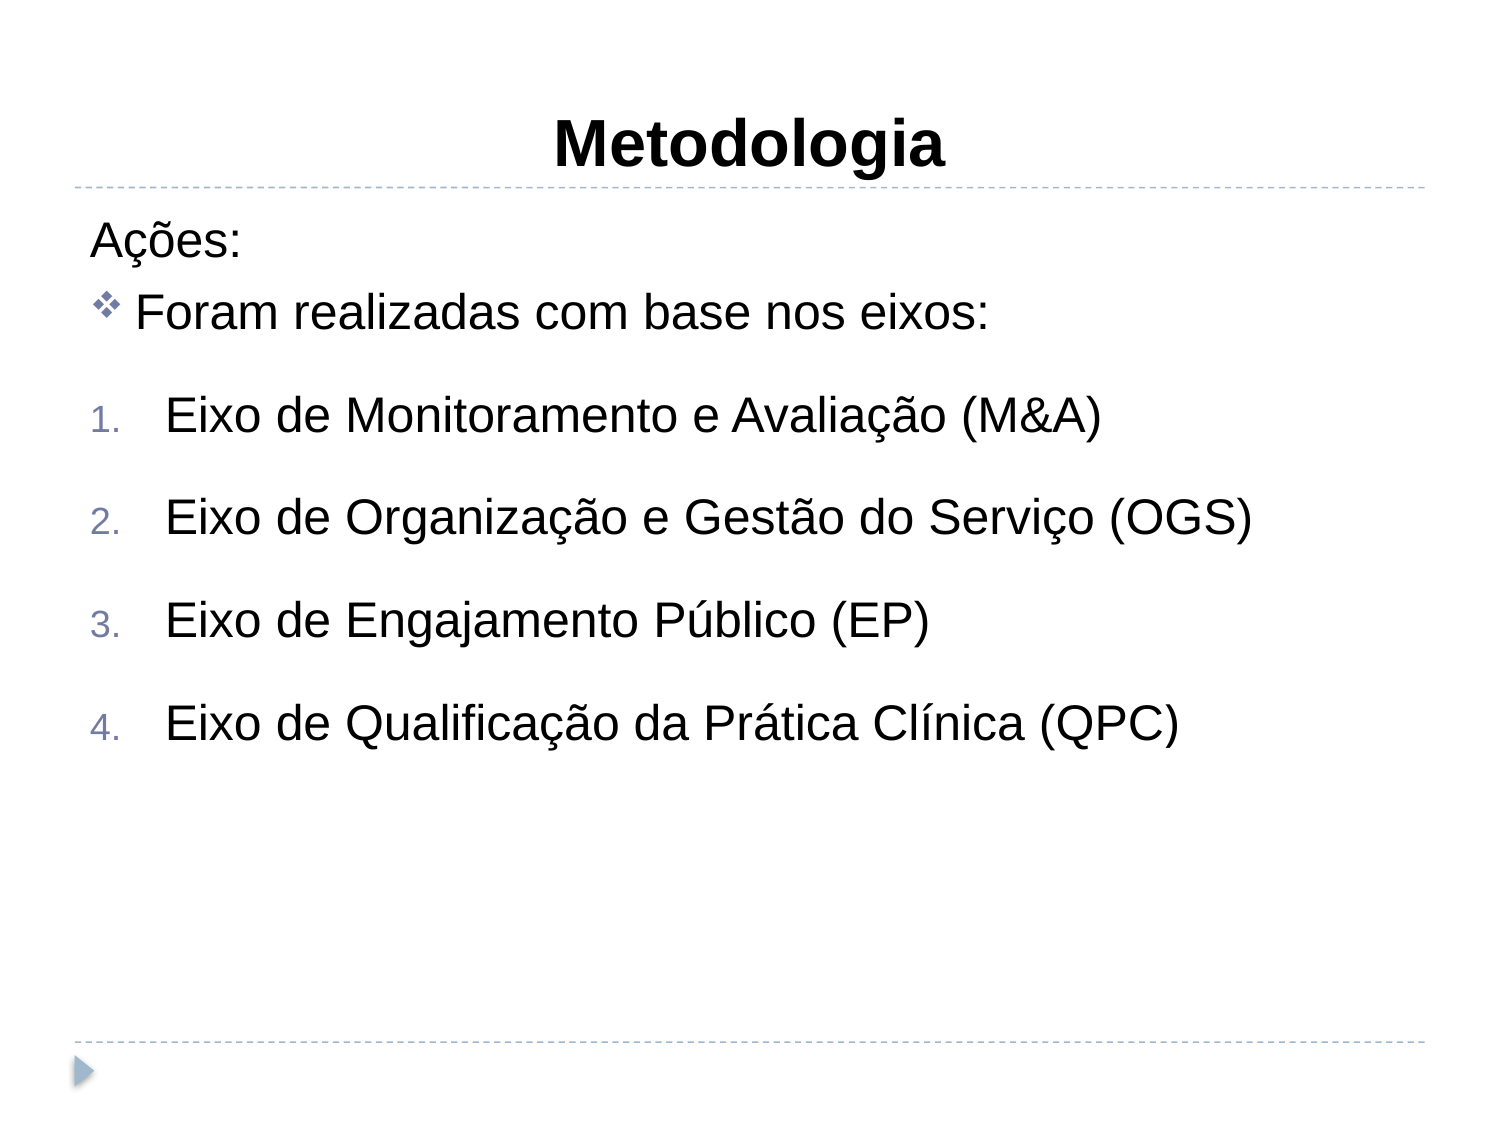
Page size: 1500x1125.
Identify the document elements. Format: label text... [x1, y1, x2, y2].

list Ações: Foram realizadas com base nos eixos: Eixo de Monitoramento e Avaliação (M&A) Eixo de Organização e Gestão do Serviço (OGS) Eixo de Engajamento Público (EP) Eixo de Qualificação da Prática Clínica (QPC) [75, 200, 1425, 1010]
title Metodologia [75, 24, 1425, 188]
